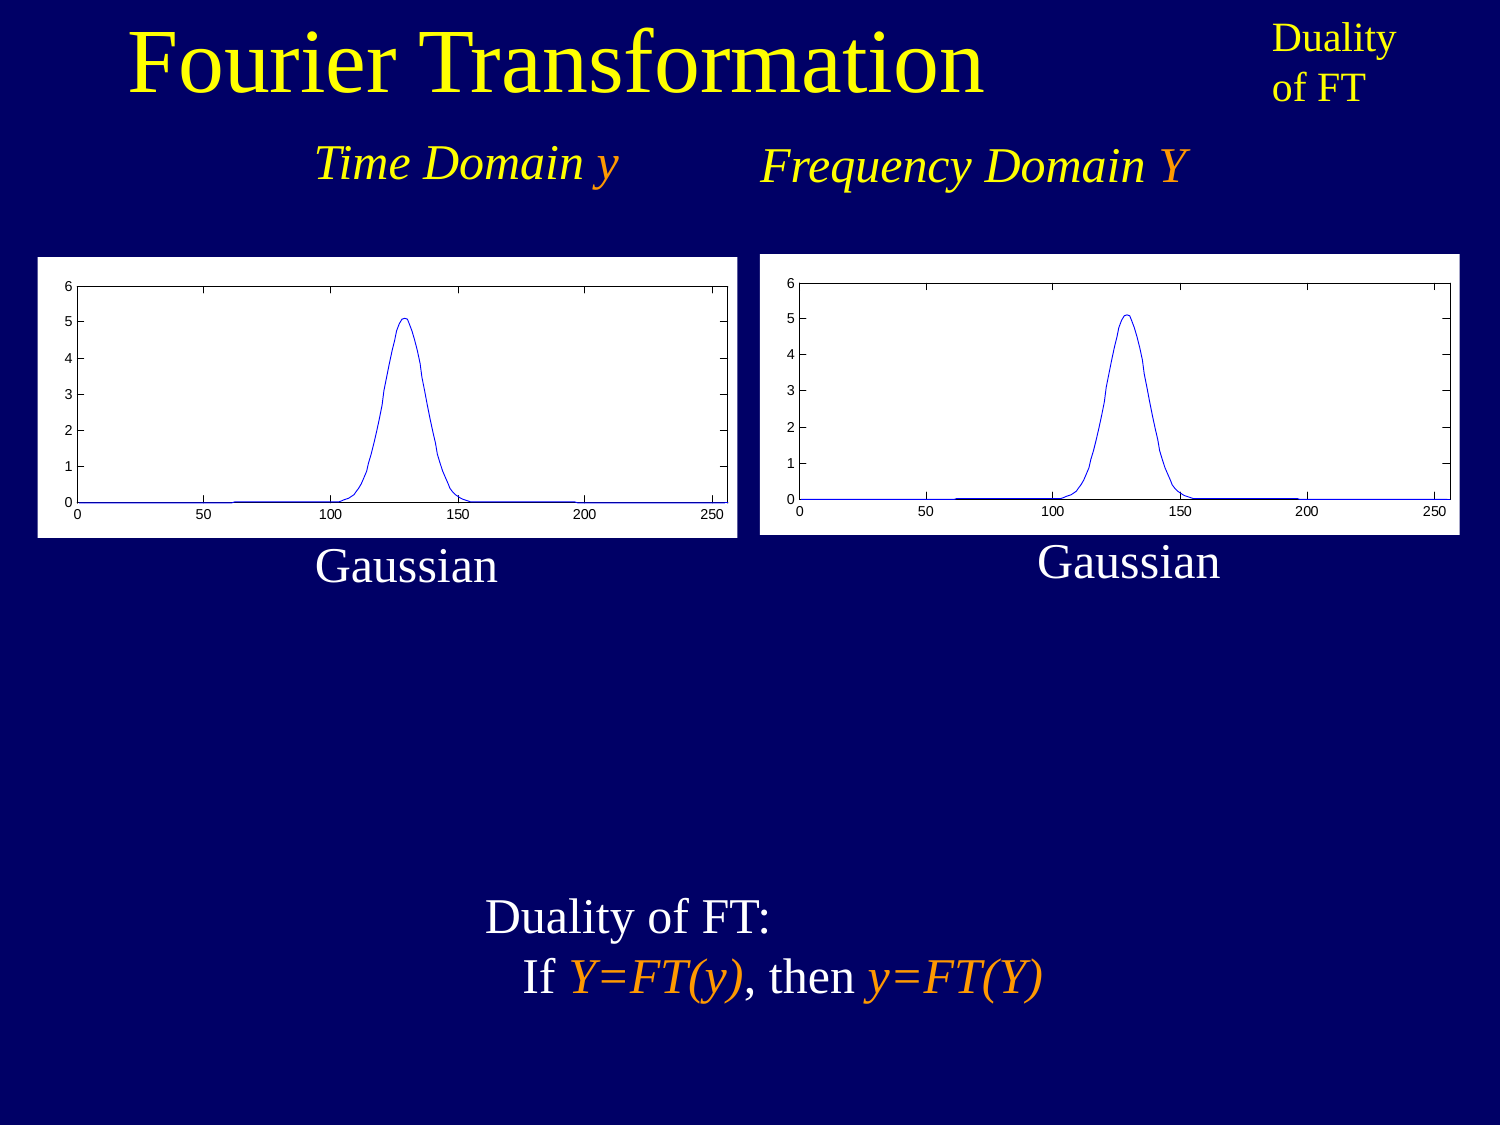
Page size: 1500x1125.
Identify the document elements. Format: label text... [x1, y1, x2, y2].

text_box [37, 253, 1460, 601]
text_box Frequency Domain Y [745, 124, 1201, 200]
text_box Fourier Transformation [112, 0, 1388, 150]
text_box Duality of FT [1257, 2, 1413, 118]
text_box Time Domain y [298, 121, 634, 197]
text_box Duality of FT: If Y=FT(y), then y=FT(Y) [470, 876, 1059, 1011]
